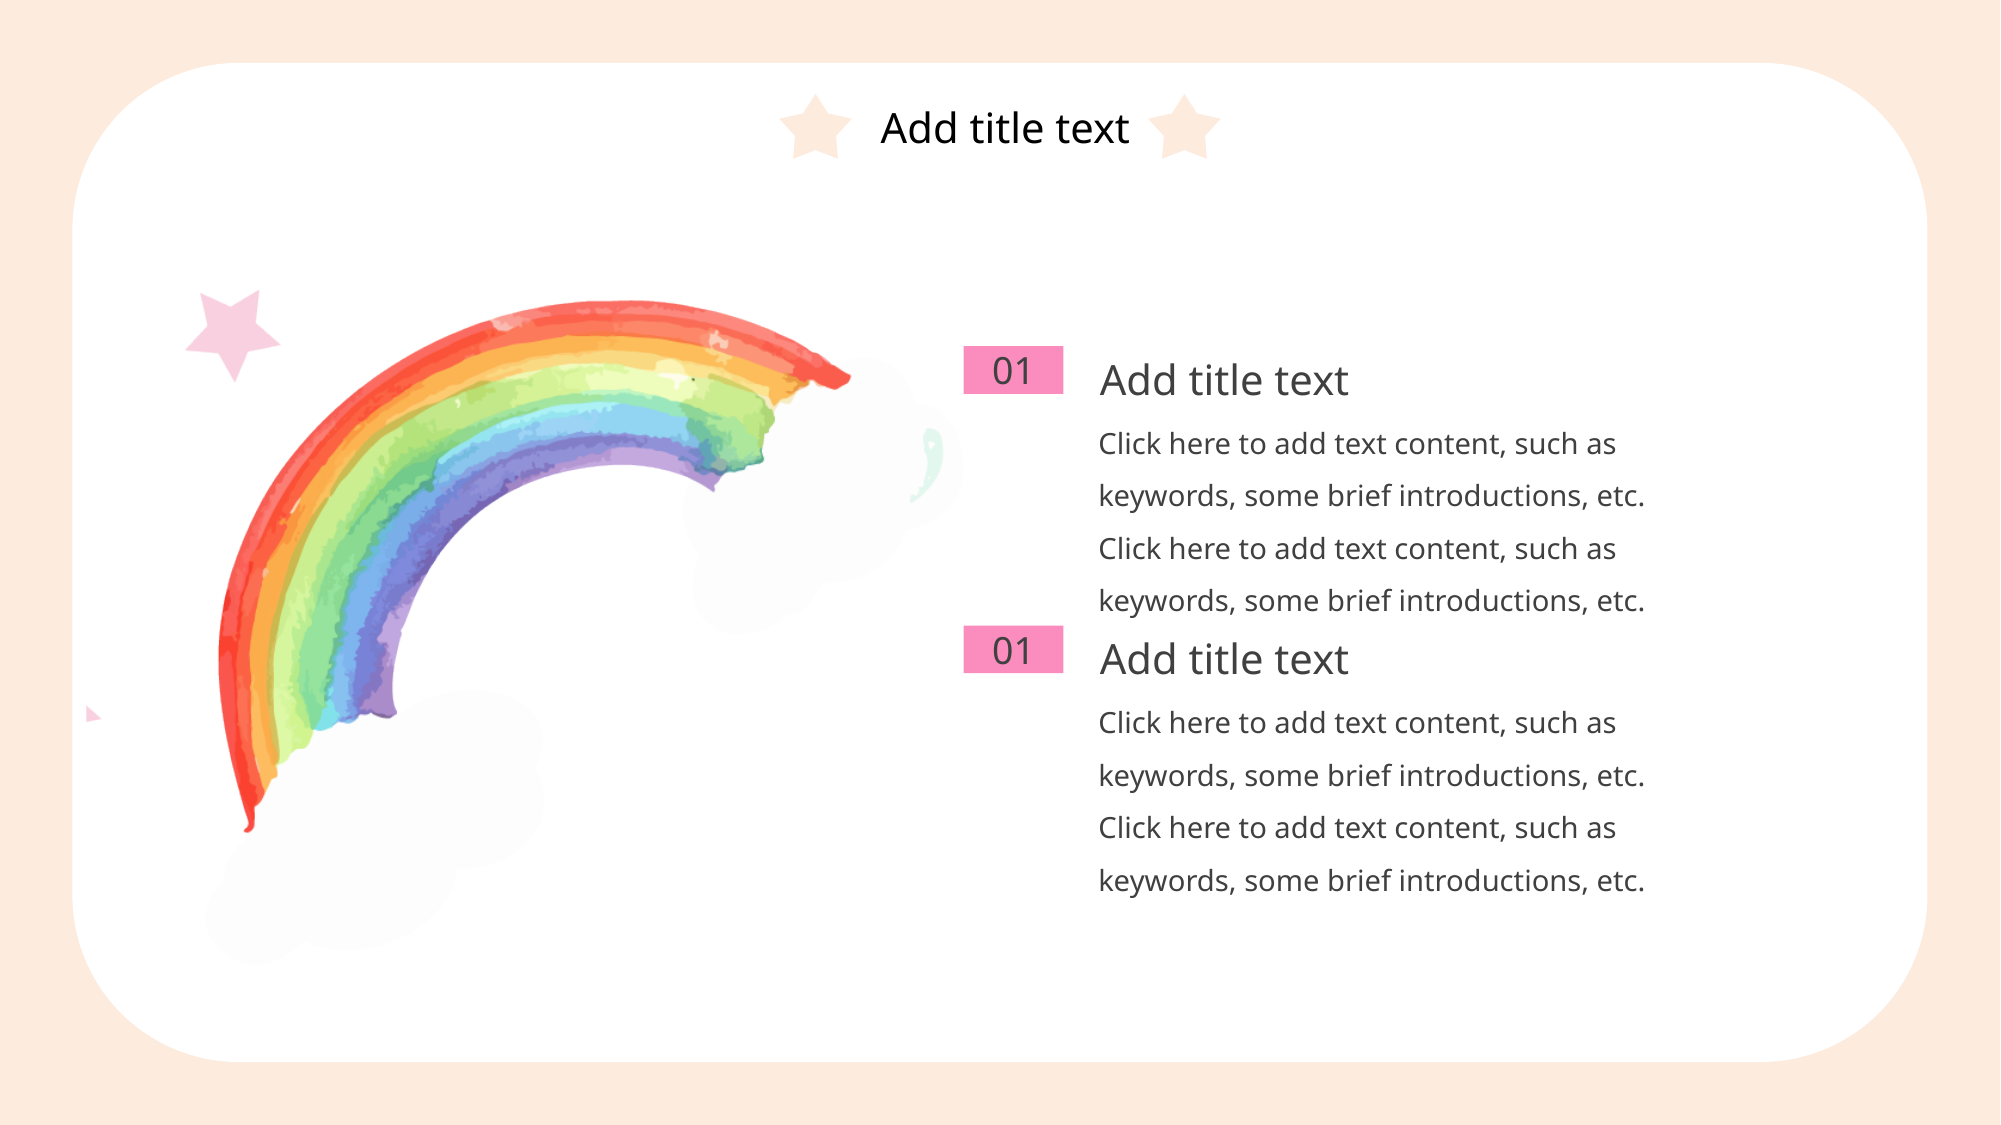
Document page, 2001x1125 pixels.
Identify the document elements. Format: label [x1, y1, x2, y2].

text_box [964, 600, 1711, 902]
text_box [779, 94, 1221, 160]
text_box [964, 320, 1711, 600]
picture [86, 221, 964, 1078]
